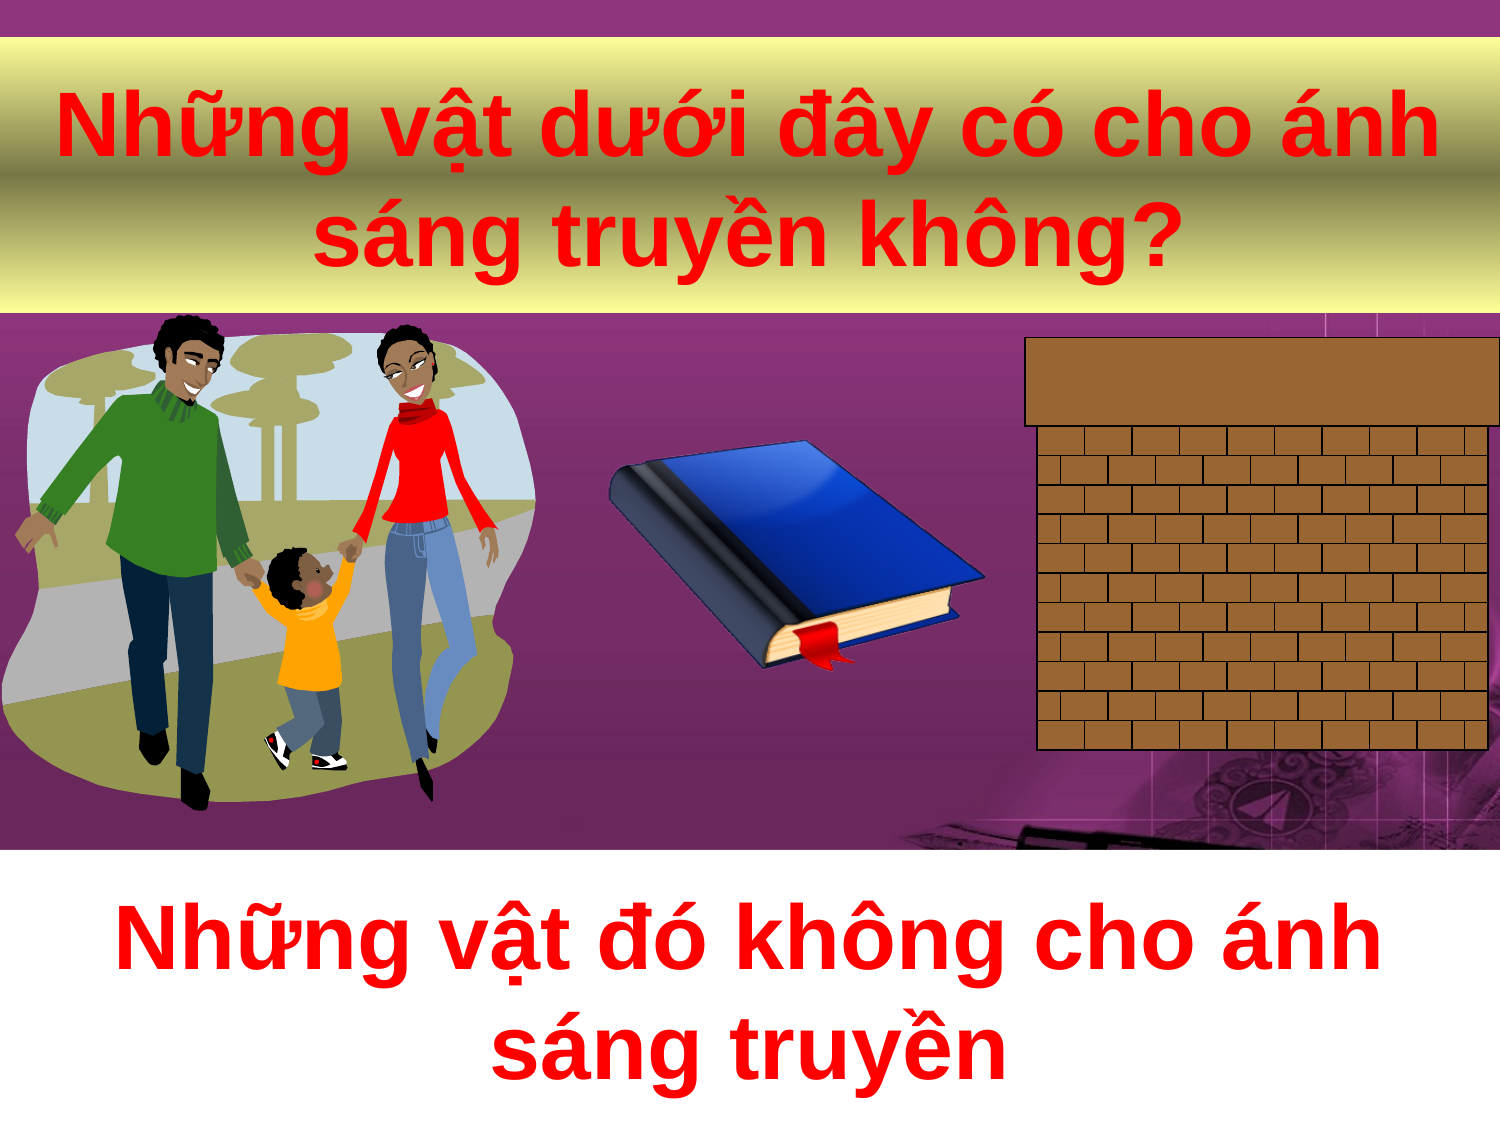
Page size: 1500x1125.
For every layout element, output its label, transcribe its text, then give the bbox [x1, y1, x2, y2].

text_box Những vật đó không cho ánh sáng truyền [0, 849, 1500, 1125]
text_box Những vật dưới đây có cho ánh sáng truyền không? [0, 37, 1500, 313]
picture [0, 0, 1500, 37]
text_box [1025, 337, 1500, 751]
picture [0, 312, 1500, 849]
